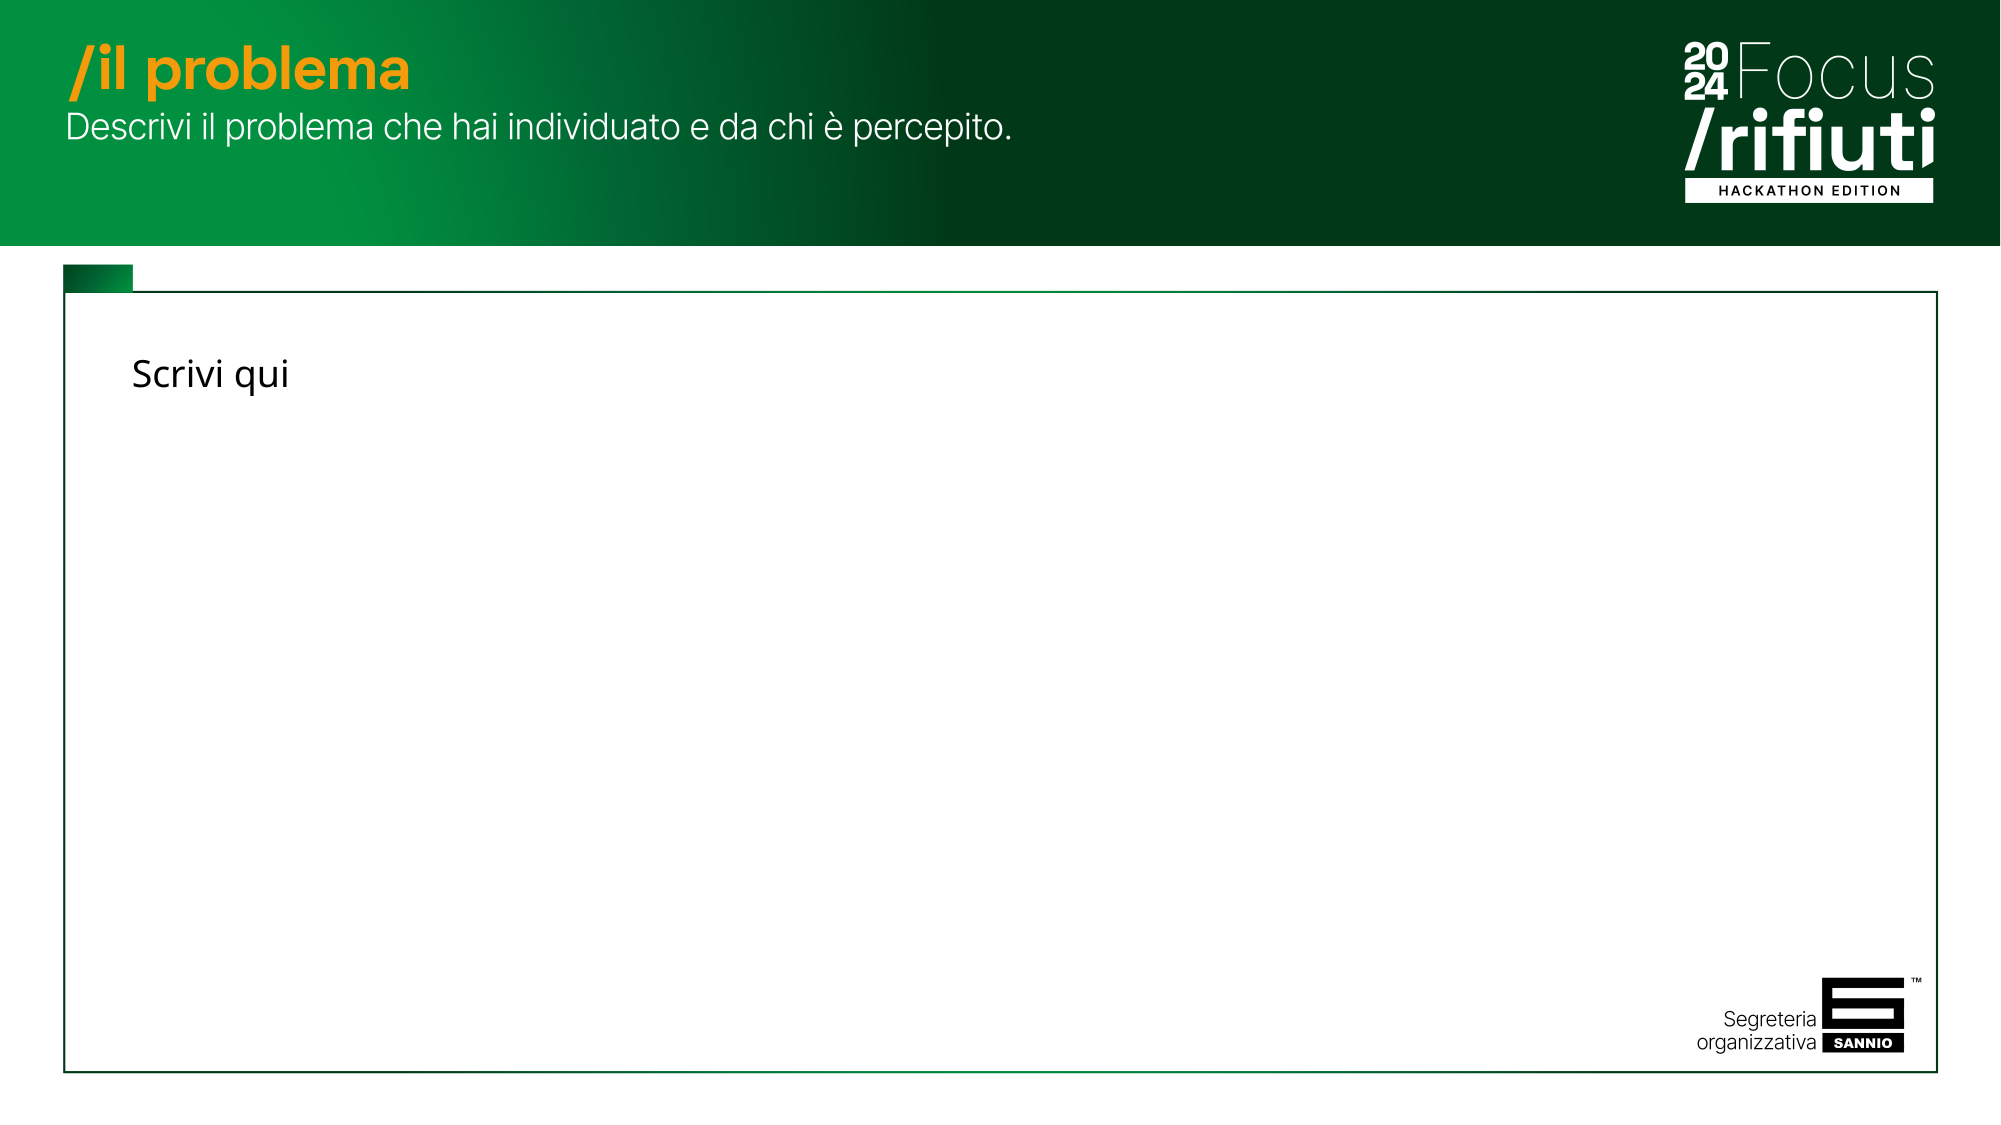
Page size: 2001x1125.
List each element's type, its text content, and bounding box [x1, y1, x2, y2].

picture [0, 0, 2001, 1125]
text_box Scrivi qui [117, 343, 899, 403]
